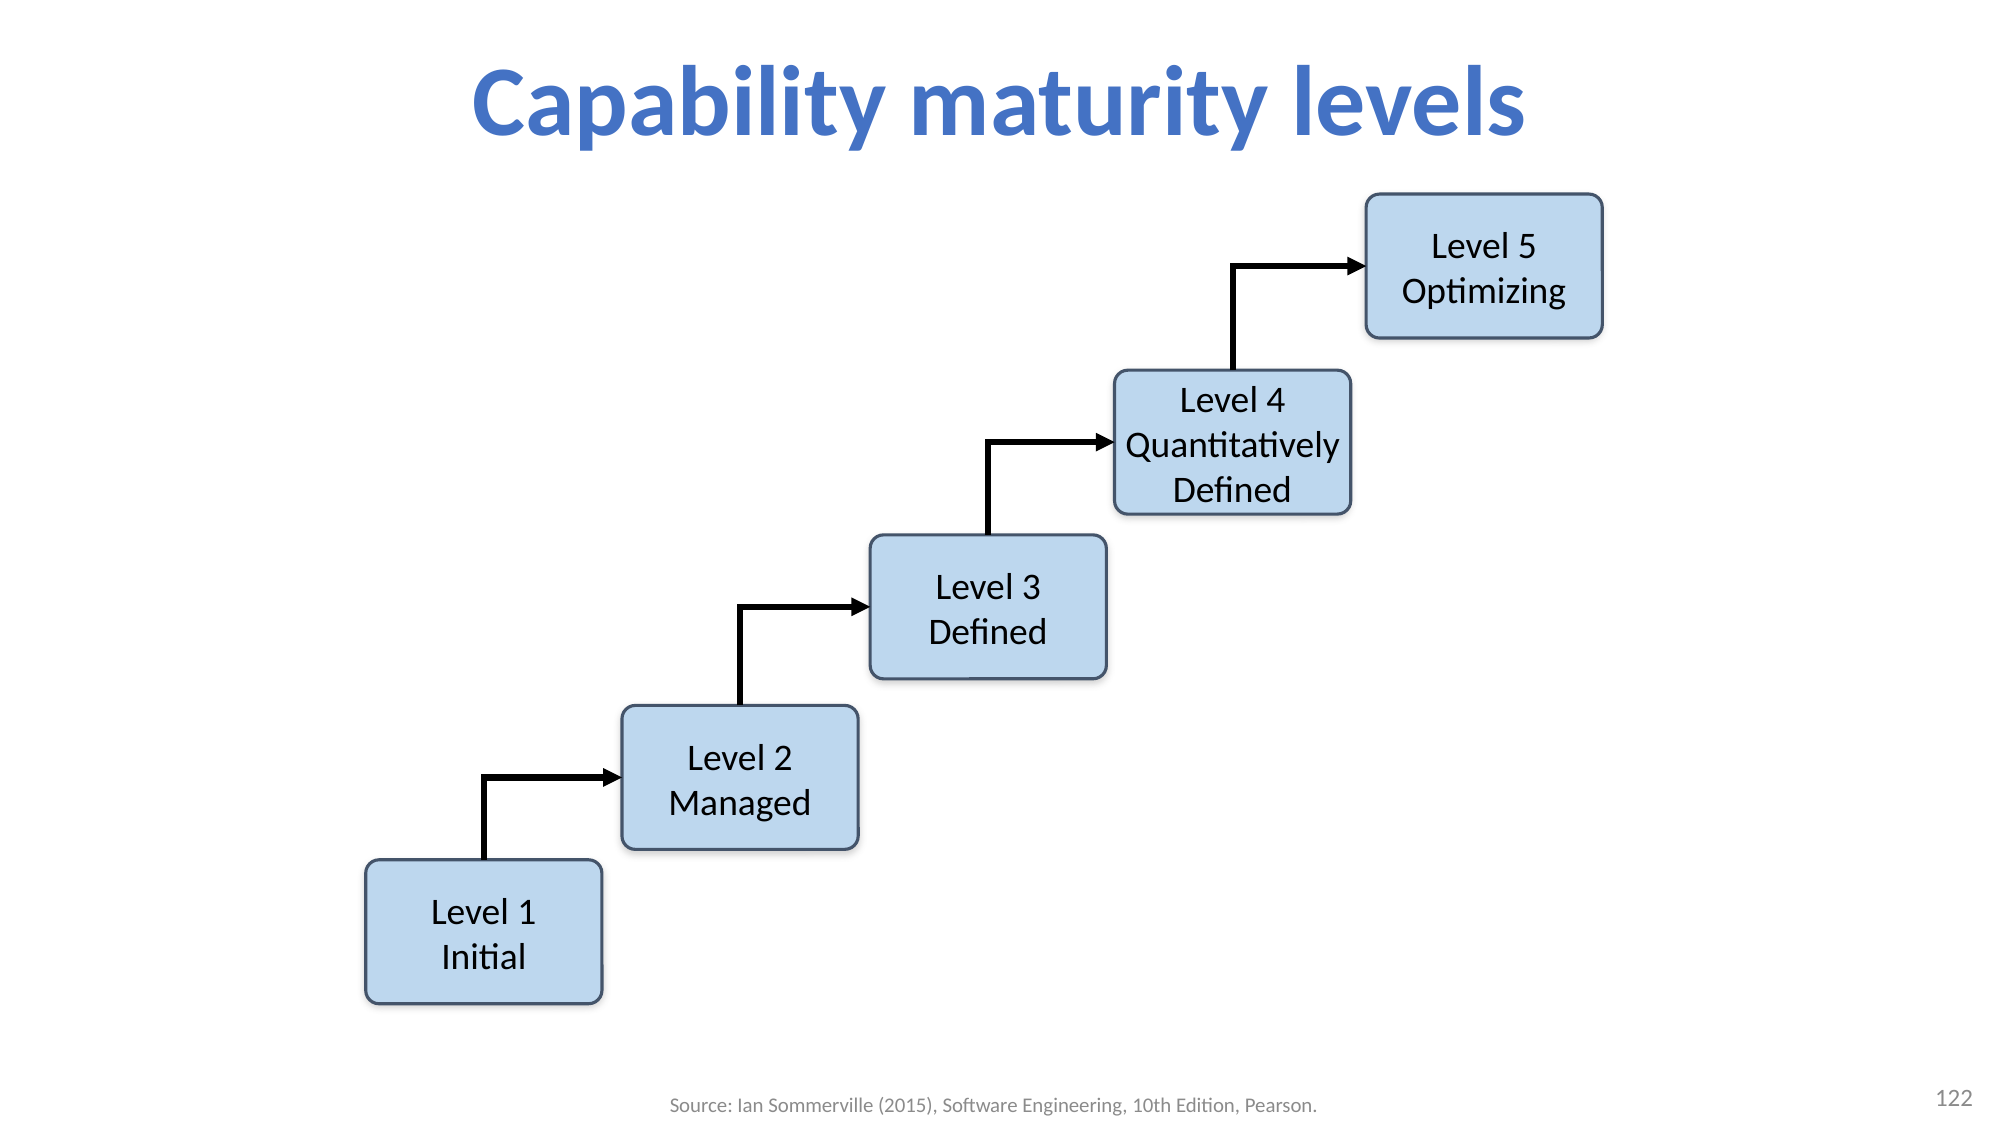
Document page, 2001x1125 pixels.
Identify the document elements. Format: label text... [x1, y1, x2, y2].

text_box Level 1 Initial [365, 859, 602, 1004]
title Capability maturity levels [324, 19, 1675, 173]
text_box Level 4 Quantitatively Defined [1114, 370, 1351, 515]
slide_number 122 [1830, 1076, 1989, 1116]
text_box Level 3 Defined [870, 534, 1107, 679]
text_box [1005, 425, 1098, 552]
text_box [511, 749, 595, 888]
footer Source: Ian Sommerville (2015), Software Engineering, 10th Edition, Pearson. [350, 1082, 1638, 1125]
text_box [1247, 251, 1352, 385]
text_box Level 2 Managed [621, 705, 859, 850]
text_box Level 5 Optimizing [1366, 194, 1603, 339]
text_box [755, 590, 855, 722]
